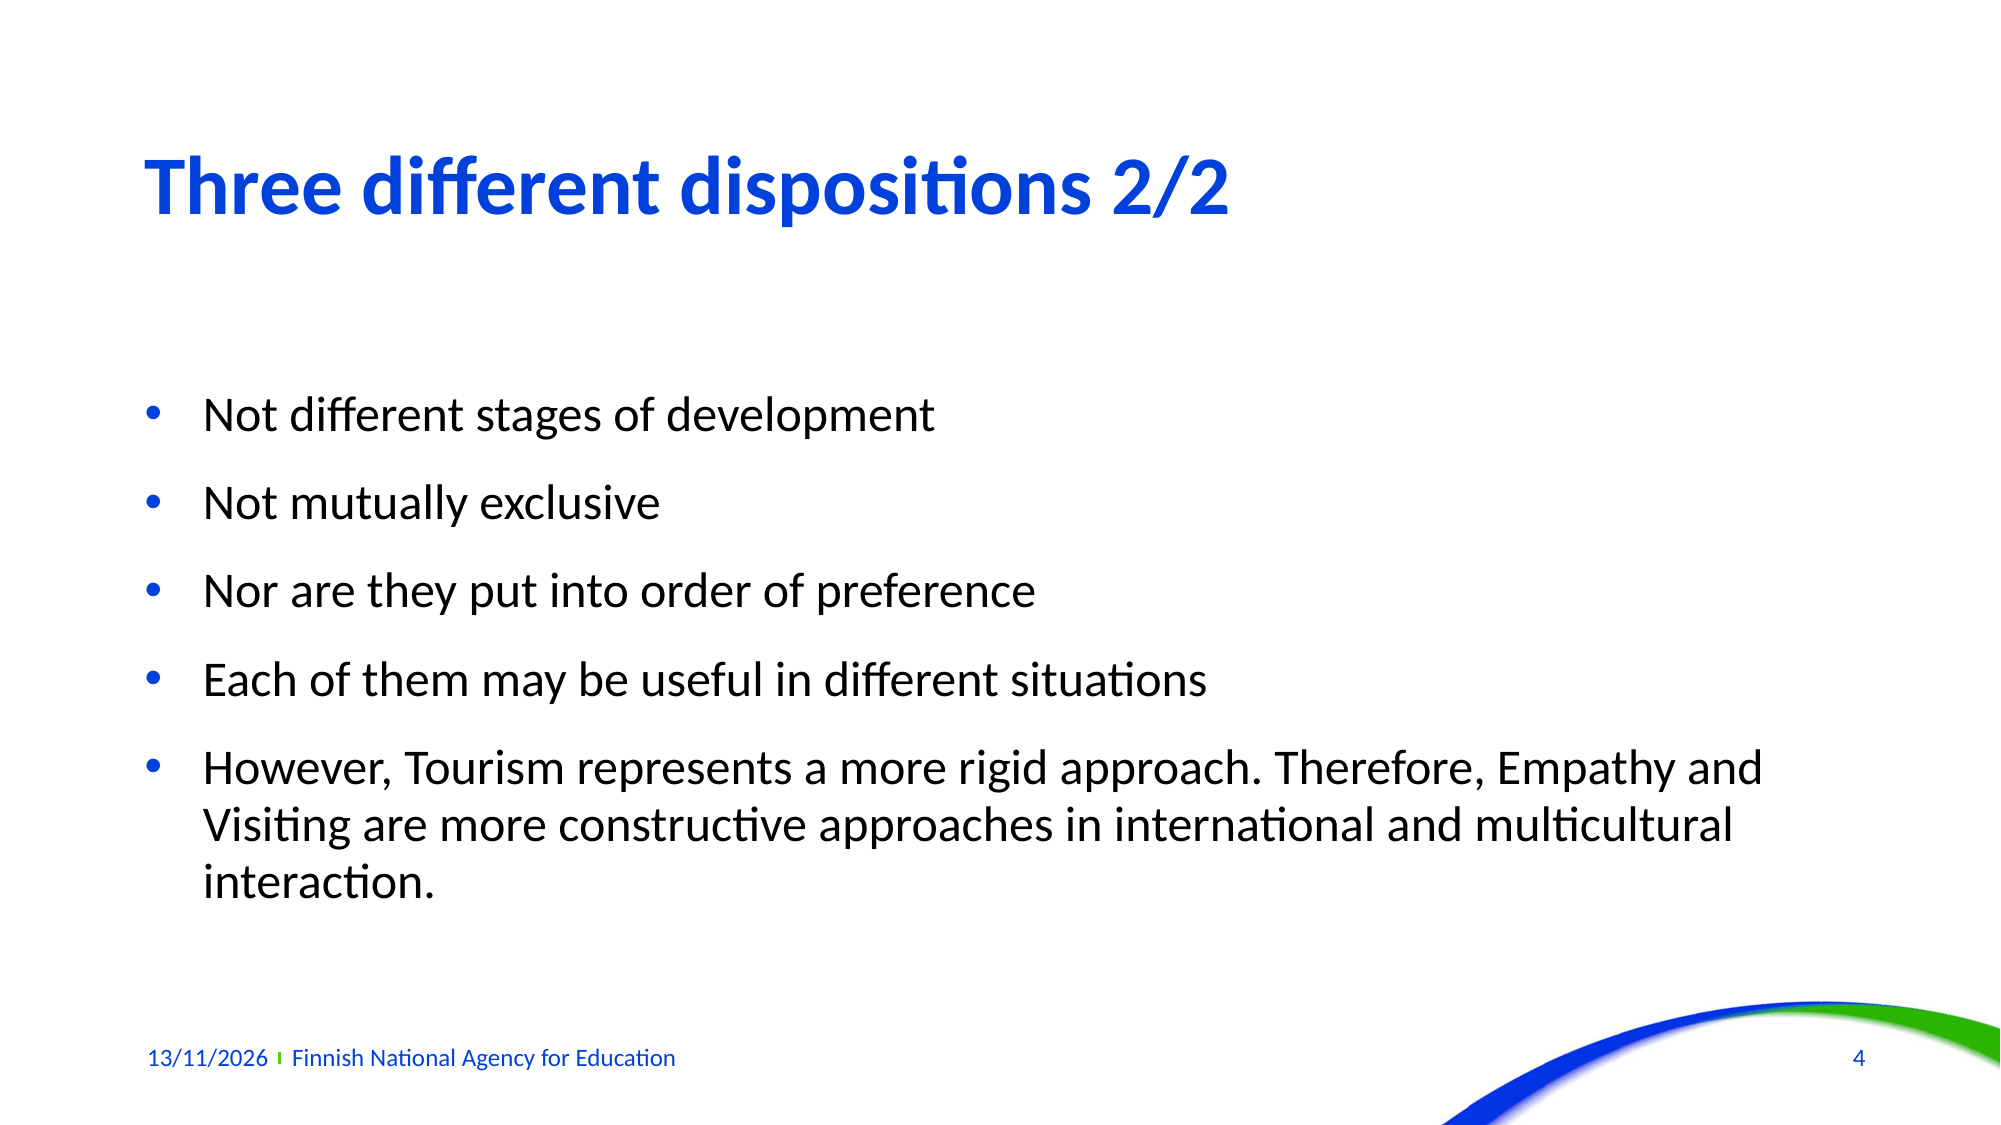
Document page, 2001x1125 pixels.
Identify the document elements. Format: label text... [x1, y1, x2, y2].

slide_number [147, 1034, 292, 1078]
picture [1393, 979, 2000, 1125]
slide_number 4 [1731, 1034, 1866, 1078]
title Three different dispositions 2/2 [129, 134, 1855, 353]
footer Finnish National Agency for Education [292, 1034, 1003, 1078]
list Not different stages of development Not mutually exclusive Nor are they put into order of preference Each of them may be useful in different situations However, Tourism represents a more rigid approach. Therefore, Empathy and Visiting are more constructive approaches in international and multicultural interaction. [129, 378, 1855, 1014]
